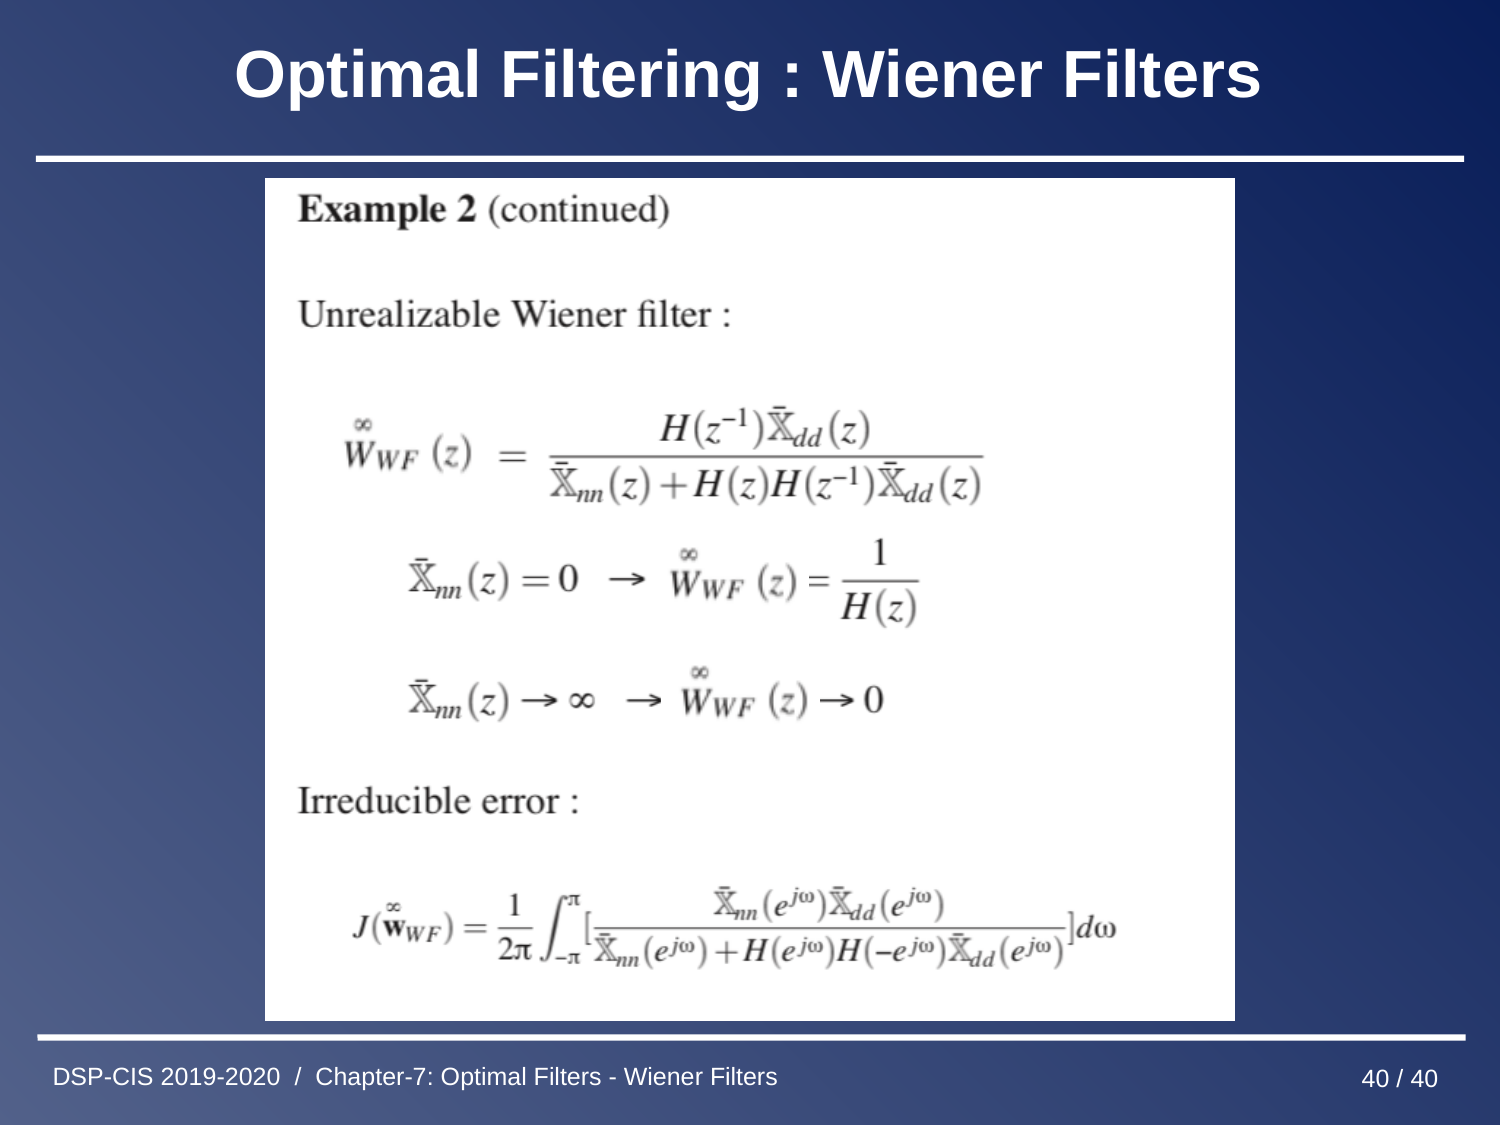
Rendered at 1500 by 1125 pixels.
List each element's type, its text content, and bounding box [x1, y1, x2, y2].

picture [265, 178, 1235, 1021]
title Optimal Filtering : Wiener Filters [47, 15, 1450, 144]
